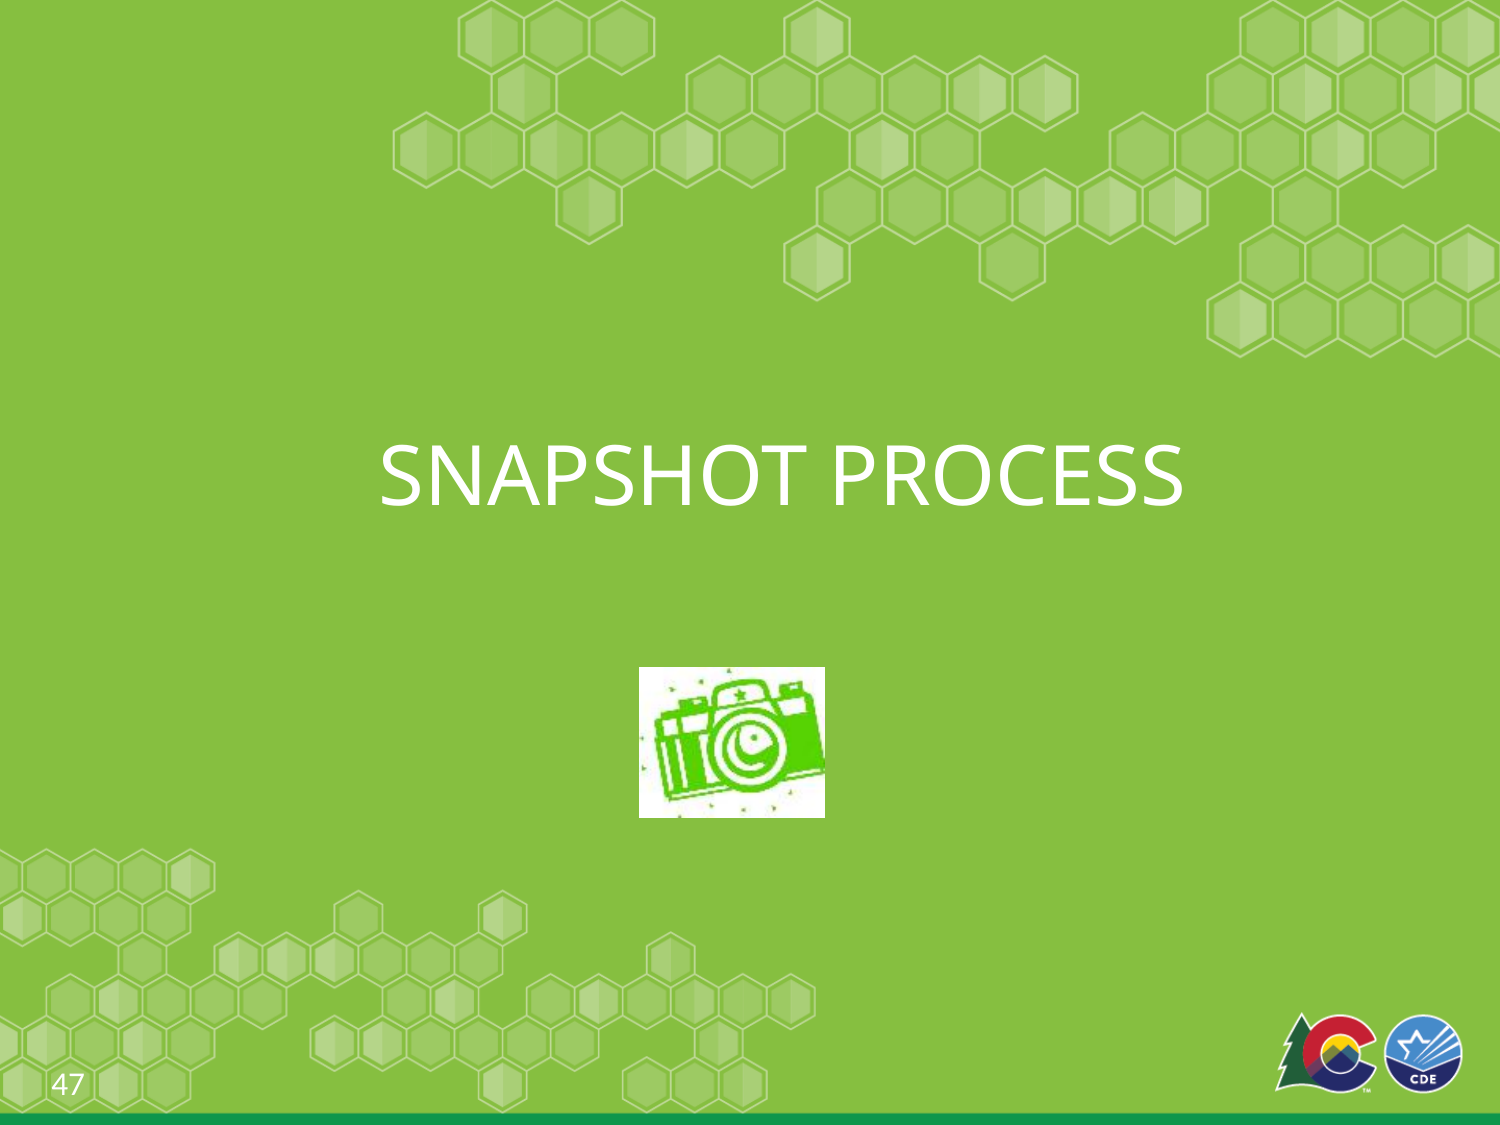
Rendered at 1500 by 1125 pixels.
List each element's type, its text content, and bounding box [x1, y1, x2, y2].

slide_number 47 [36, 1054, 375, 1115]
picture [0, 0, 1500, 1125]
title SNAPSHOT PROCESS [112, 425, 1388, 810]
